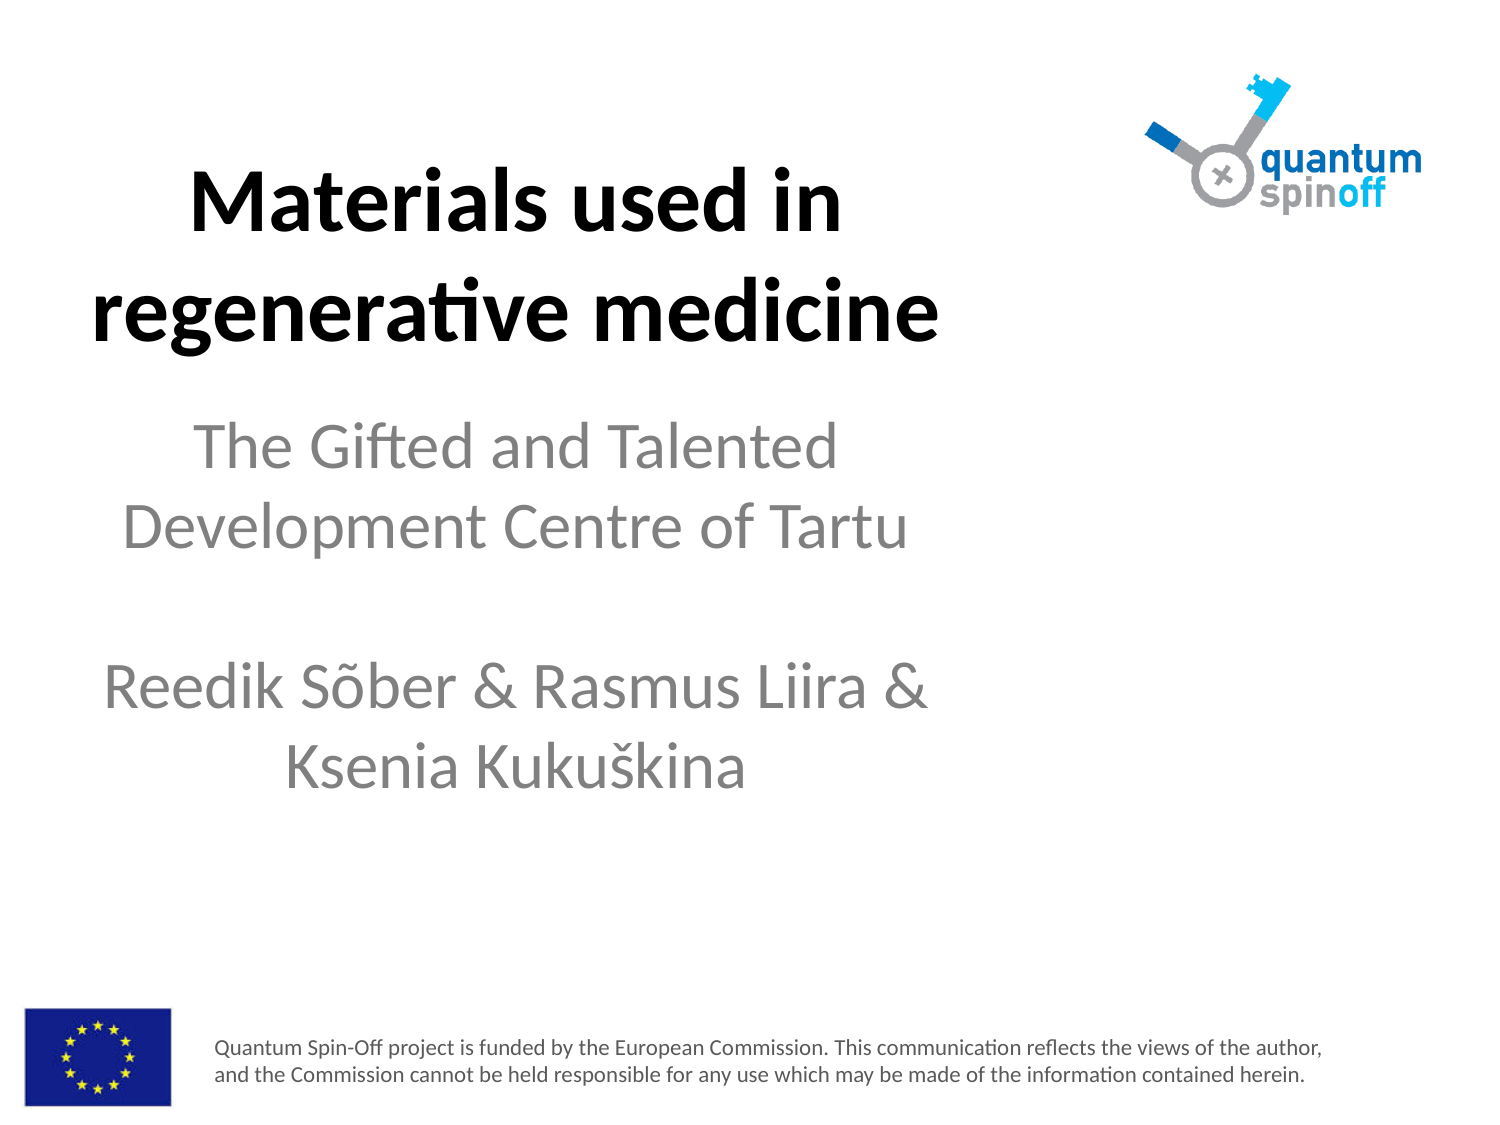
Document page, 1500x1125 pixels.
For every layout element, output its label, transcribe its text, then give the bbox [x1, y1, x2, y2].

picture [21, 1005, 174, 1109]
picture [1123, 3, 1440, 320]
text_box Quantum Spin-Off project is funded by the European Commission. This communication reflects the views of the author, and the Commission cannot be held responsible for any use which may be made of the information contained herein. [199, 1025, 1465, 1095]
text_box The Gifted and Talented Development Centre of Tartu Reedik Sõber & Rasmus Liira & Ksenia Kukuškina [45, 394, 988, 900]
text_box Materials used in regenerative medicine [45, 22, 988, 368]
